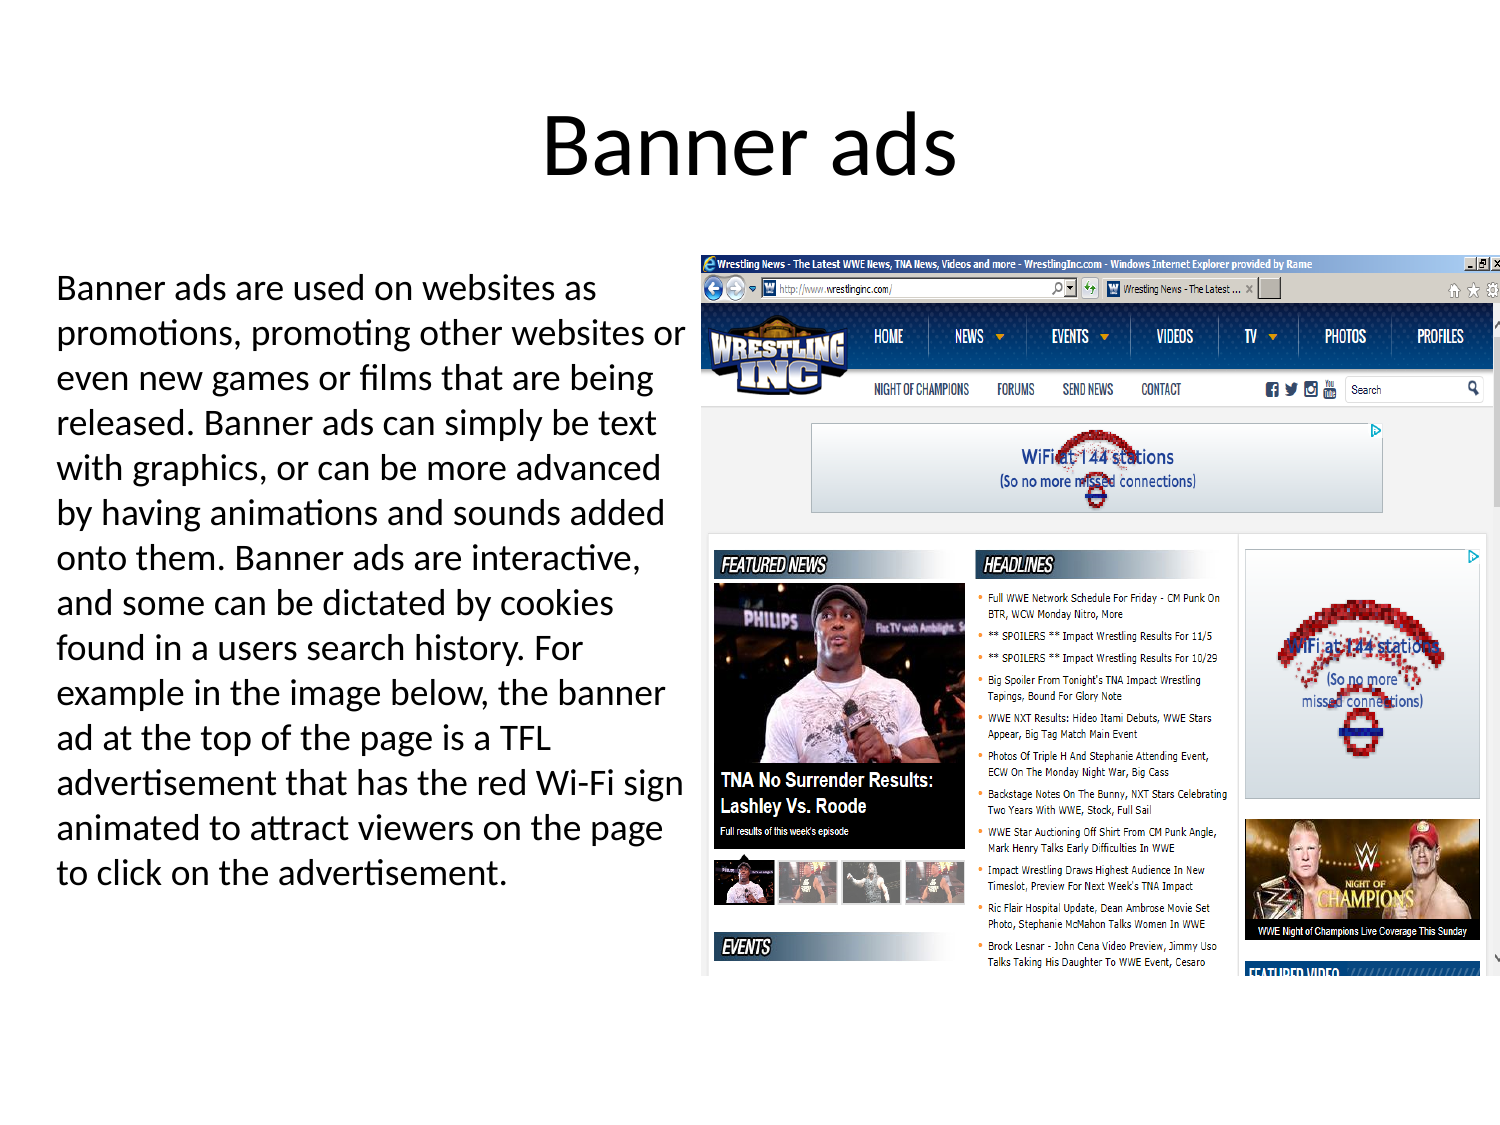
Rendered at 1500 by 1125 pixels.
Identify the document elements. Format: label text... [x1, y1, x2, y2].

picture [700, 255, 1500, 977]
title Banner ads [75, 45, 1425, 233]
list Banner ads are used on websites as promotions, promoting other websites or even new games or films that are being released. Banner ads can simply be text with graphics, or can be more advanced by having animations and sounds added onto them. Banner ads are interactive, and some can be dictated by cookies found in a users search history. For example in the image below, the banner ad at the top of the page is a TFL advertisement that has the red Wi-Fi sign animated to attract viewers on the page to click on the advertisement. [41, 255, 717, 1052]
